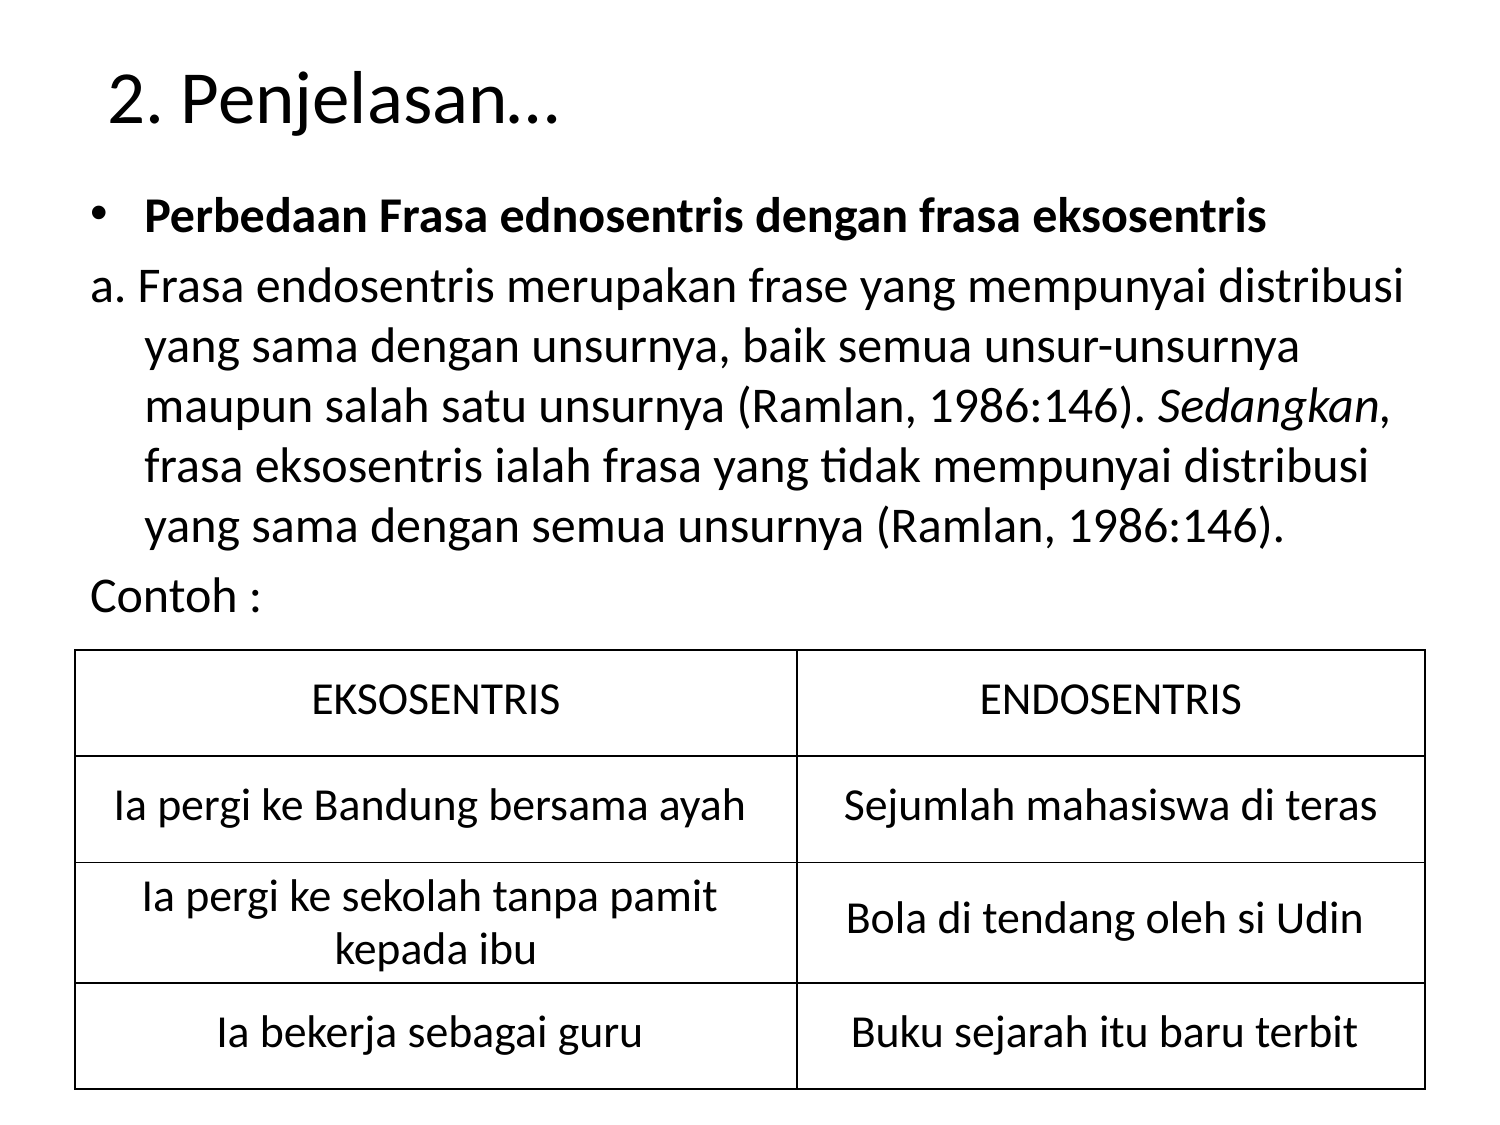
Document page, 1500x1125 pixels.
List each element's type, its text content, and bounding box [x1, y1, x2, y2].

table_cell Bola di tendang oleh si Udin [798, 863, 1424, 982]
table_cell Ia bekerja sebagai guru [76, 984, 796, 1088]
table_cell Buku sejarah itu baru terbit [798, 984, 1424, 1088]
table_cell Ia pergi ke sekolah tanpa pamit kepada ibu [76, 863, 796, 982]
table_header EKSOSENTRIS [76, 651, 796, 755]
list Perbedaan Frasa ednosentris dengan frasa eksosentris a. Frasa endosentris merupakan frase yang mempunyai distribusi yang sama dengan unsurnya, baik semua unsur-unsurnya maupun salah satu unsurnya (Ramlan, 1986:146). Sedangkan, frasa eksosentris ialah frasa yang tidak mempunyai distribusi yang sama dengan semua unsurnya (Ramlan, 1986:146). Contoh : [75, 174, 1425, 649]
table_header ENDOSENTRIS [798, 651, 1424, 755]
title 2. Penjelasan… [75, 0, 1425, 174]
table_cell Ia pergi ke Bandung bersama ayah [76, 757, 796, 862]
table_cell Sejumlah mahasiswa di teras [798, 757, 1424, 862]
